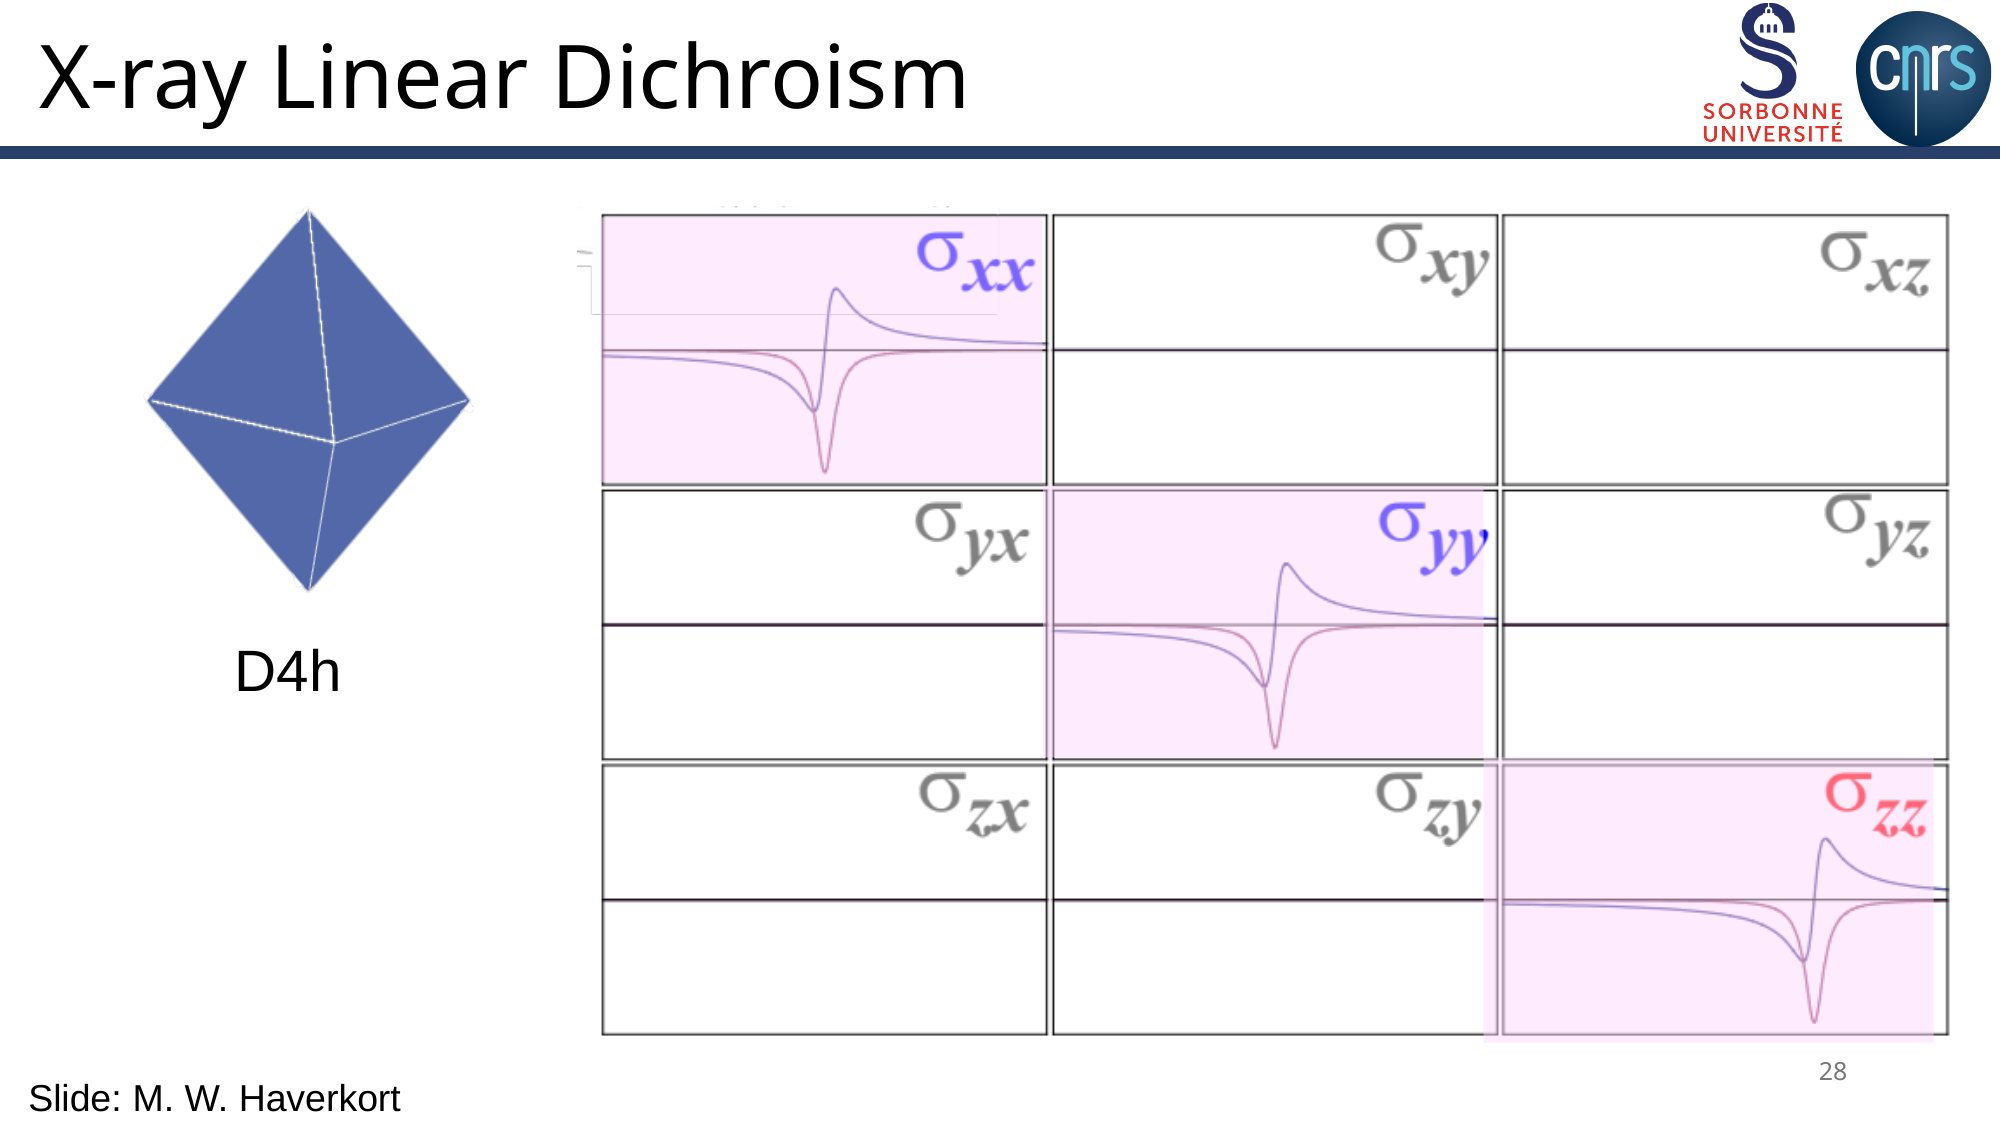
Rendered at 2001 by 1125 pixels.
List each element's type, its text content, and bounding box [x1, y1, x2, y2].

text_box D4h [219, 625, 576, 711]
picture [133, 205, 480, 607]
text_box Slide: M. W. Haverkort [13, 1067, 576, 1125]
picture [1701, 3, 1997, 167]
picture [576, 205, 1961, 1125]
title X-ray Linear Dichroism [24, 24, 1678, 136]
